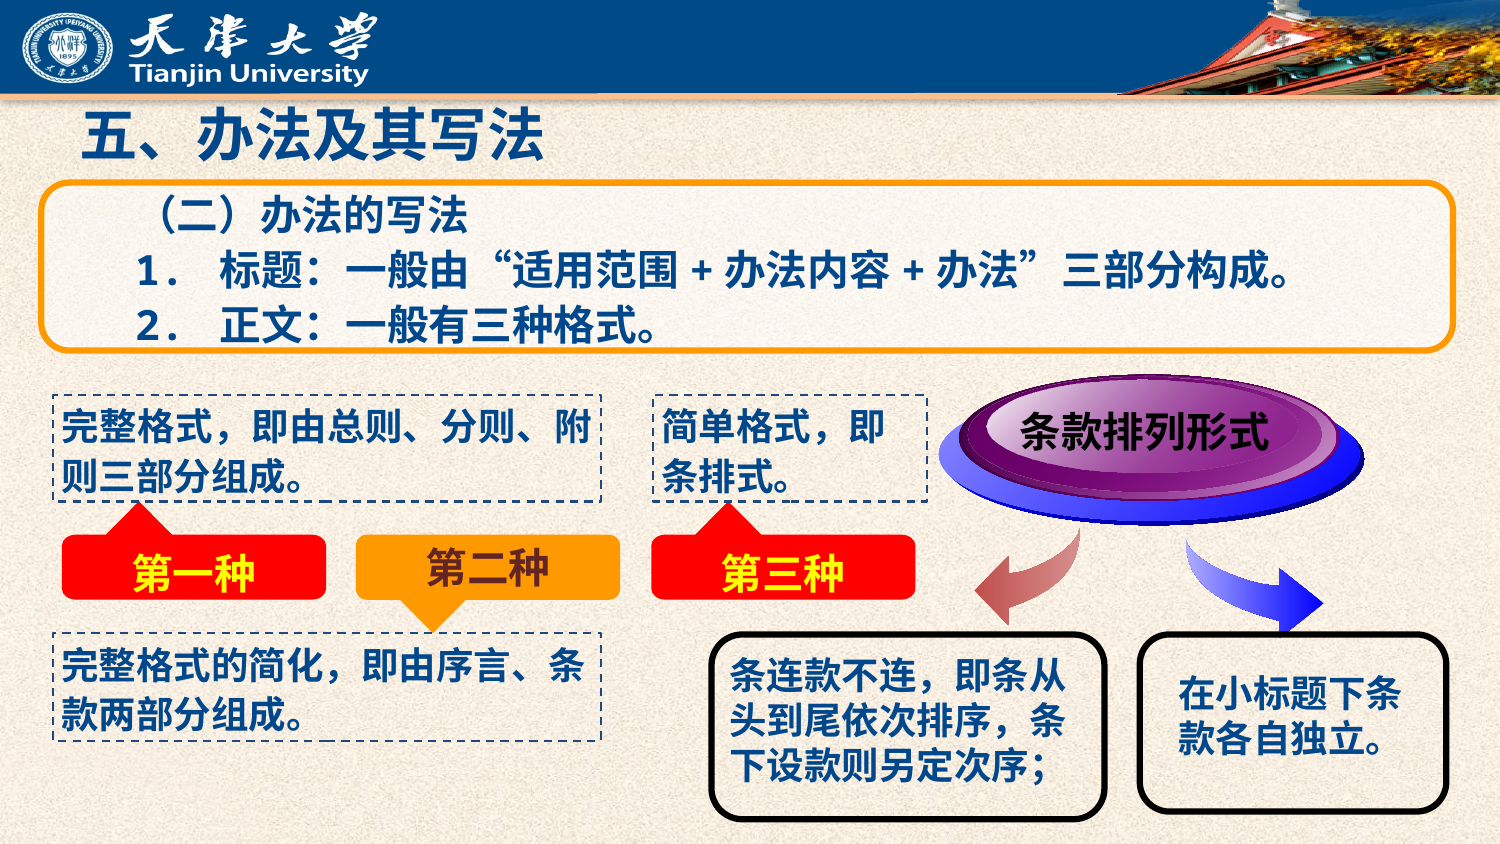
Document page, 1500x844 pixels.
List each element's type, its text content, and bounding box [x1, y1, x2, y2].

text_box （二）办法的写法 1. 标题：一般由“适用范围+办法内容+办法”三部分构成。 2. 正文：一般有三种格式。 [41, 182, 1453, 351]
text_box 五、办法及其写法 [64, 91, 1459, 195]
text_box 第二种 [355, 534, 621, 633]
text_box 第三种 [651, 502, 916, 600]
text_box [938, 374, 1365, 526]
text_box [1139, 634, 1447, 812]
picture [0, 99, 1500, 844]
text_box 完整格式的简化，即由序言、条款两部分组成。 [53, 633, 601, 741]
text_box 完整格式，即由总则、分则、附则三部分组成。 [53, 395, 601, 502]
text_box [711, 634, 1105, 820]
text_box 简单格式，即条排式。 [652, 395, 928, 502]
text_box [1186, 539, 1324, 631]
text_box [974, 534, 1080, 626]
text_box 第一种 [61, 502, 327, 600]
picture [0, 0, 1500, 95]
